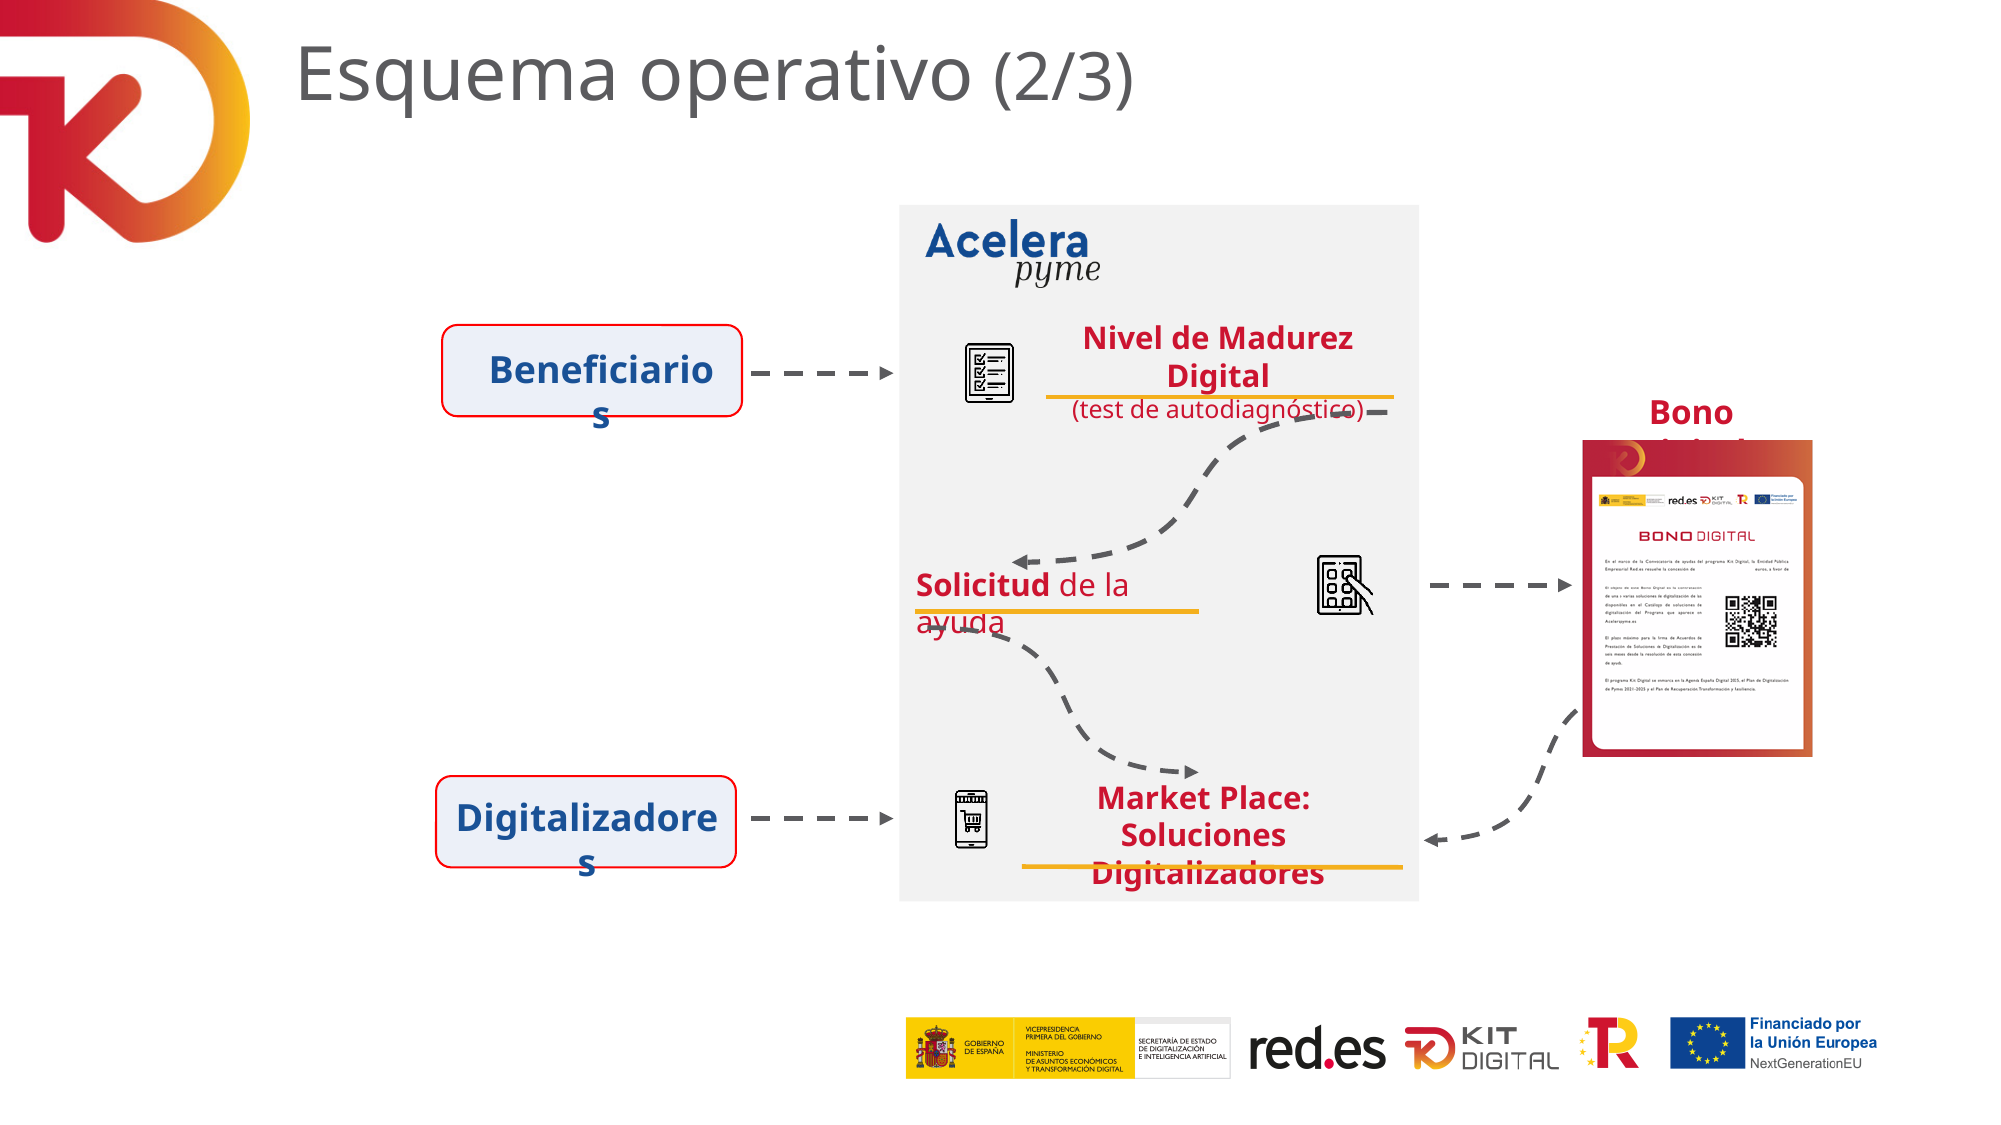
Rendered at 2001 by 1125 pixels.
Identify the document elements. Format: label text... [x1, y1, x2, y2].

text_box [1469, 640, 1624, 886]
text_box [434, 775, 737, 864]
text_box Beneficiarios [472, 339, 731, 444]
picture [0, 0, 2000, 1125]
text_box [441, 323, 744, 418]
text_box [899, 204, 1430, 902]
text_box Digitalizadores [440, 786, 735, 891]
text_box Bono Digital [1576, 383, 1807, 479]
title Esquema operativo (2/3) [279, 0, 1863, 153]
